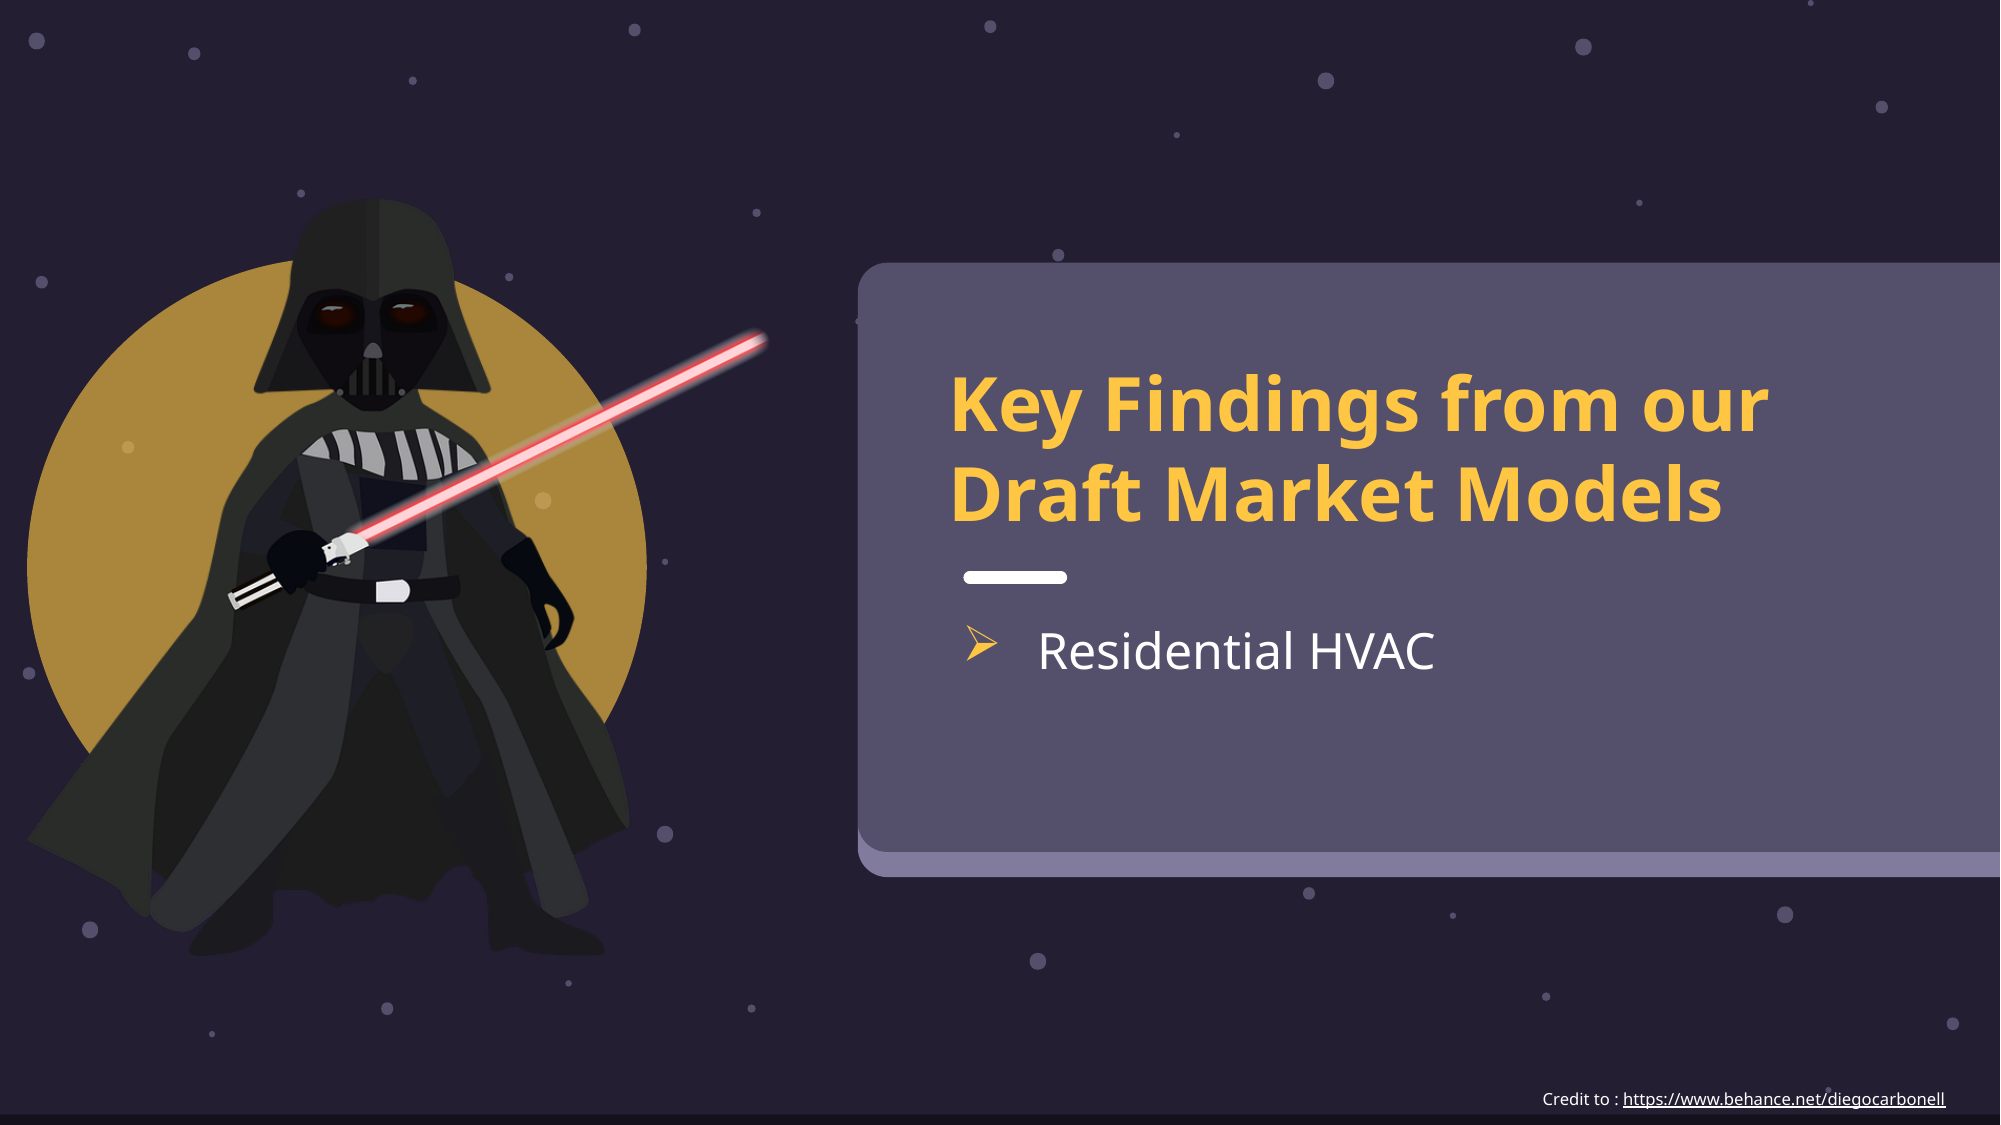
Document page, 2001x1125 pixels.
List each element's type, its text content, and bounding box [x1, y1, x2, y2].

text_box Credit to : https://www.behance.net/diegocarbonell [915, 1077, 1946, 1112]
text_box [0, 1114, 2000, 1125]
picture [27, 199, 770, 956]
text_box Residential HVAC [887, 619, 1885, 680]
text_box Key Findings from our Draft Market Models [948, 356, 1946, 537]
text_box [856, 261, 2000, 853]
text_box [856, 827, 2000, 879]
